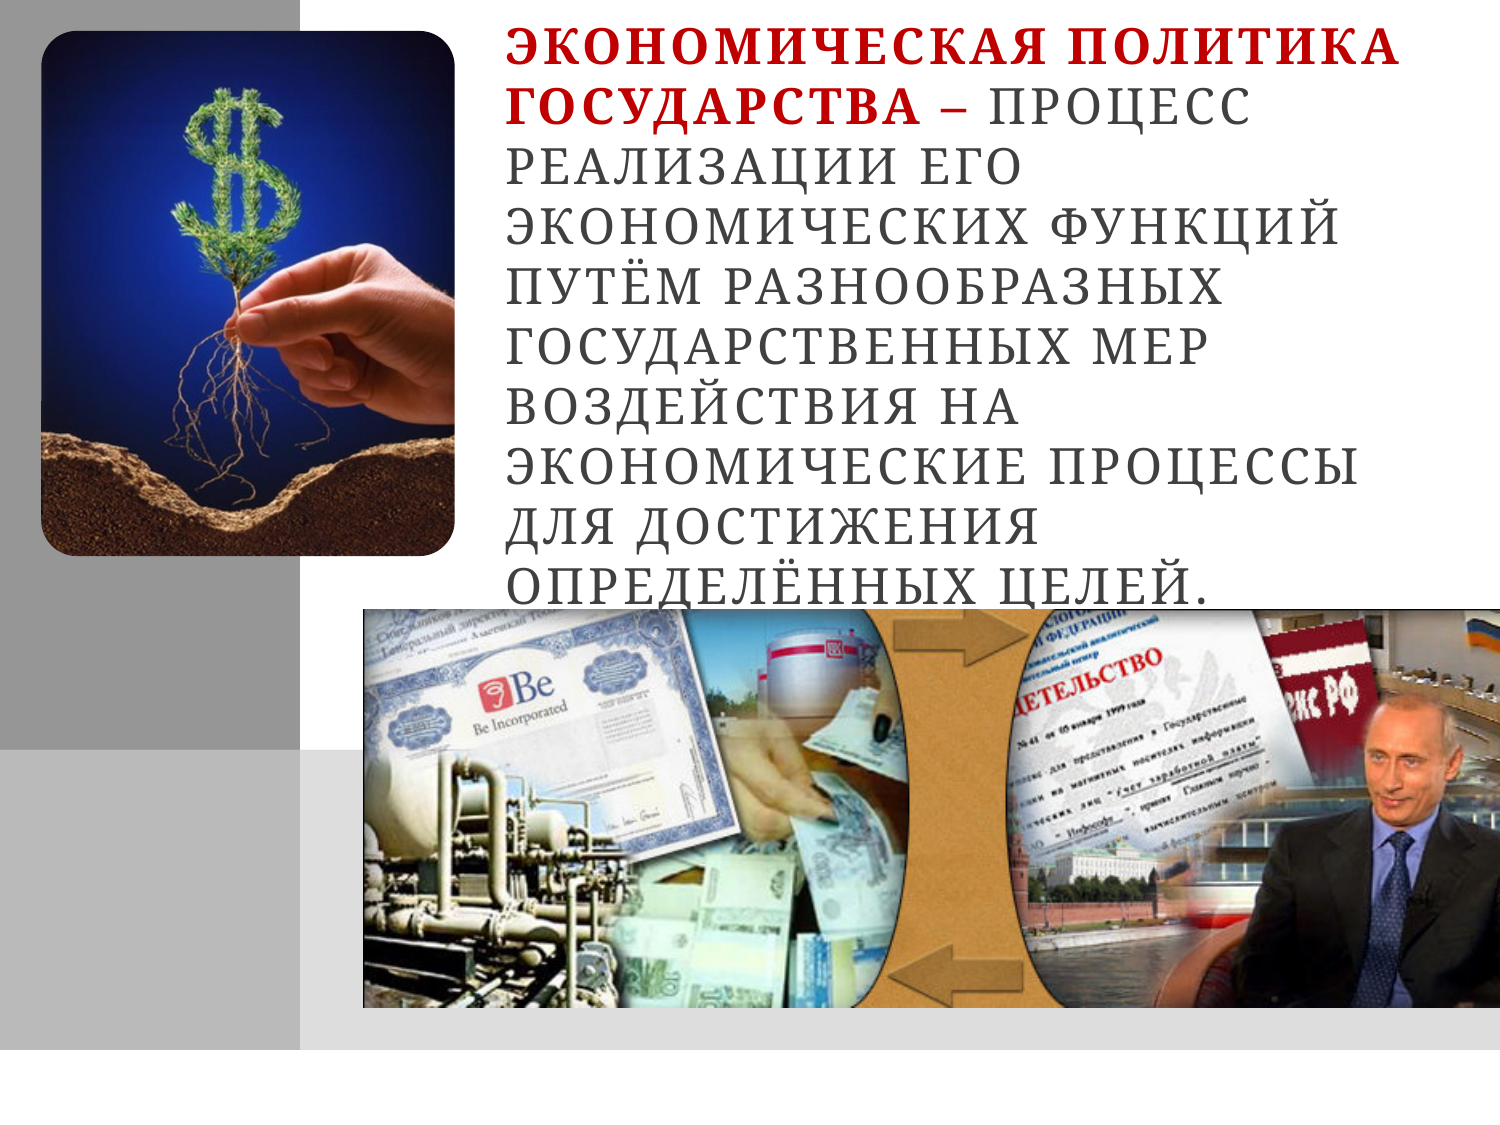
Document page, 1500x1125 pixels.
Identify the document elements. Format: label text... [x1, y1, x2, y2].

picture [41, 30, 455, 557]
title Экономическая политика государства – процесс реализации его экономических функций путём разнообразных государственных мер воздействия на экономические процессы для достижения определённых целей. [490, 54, 1447, 575]
picture [363, 609, 1500, 1009]
